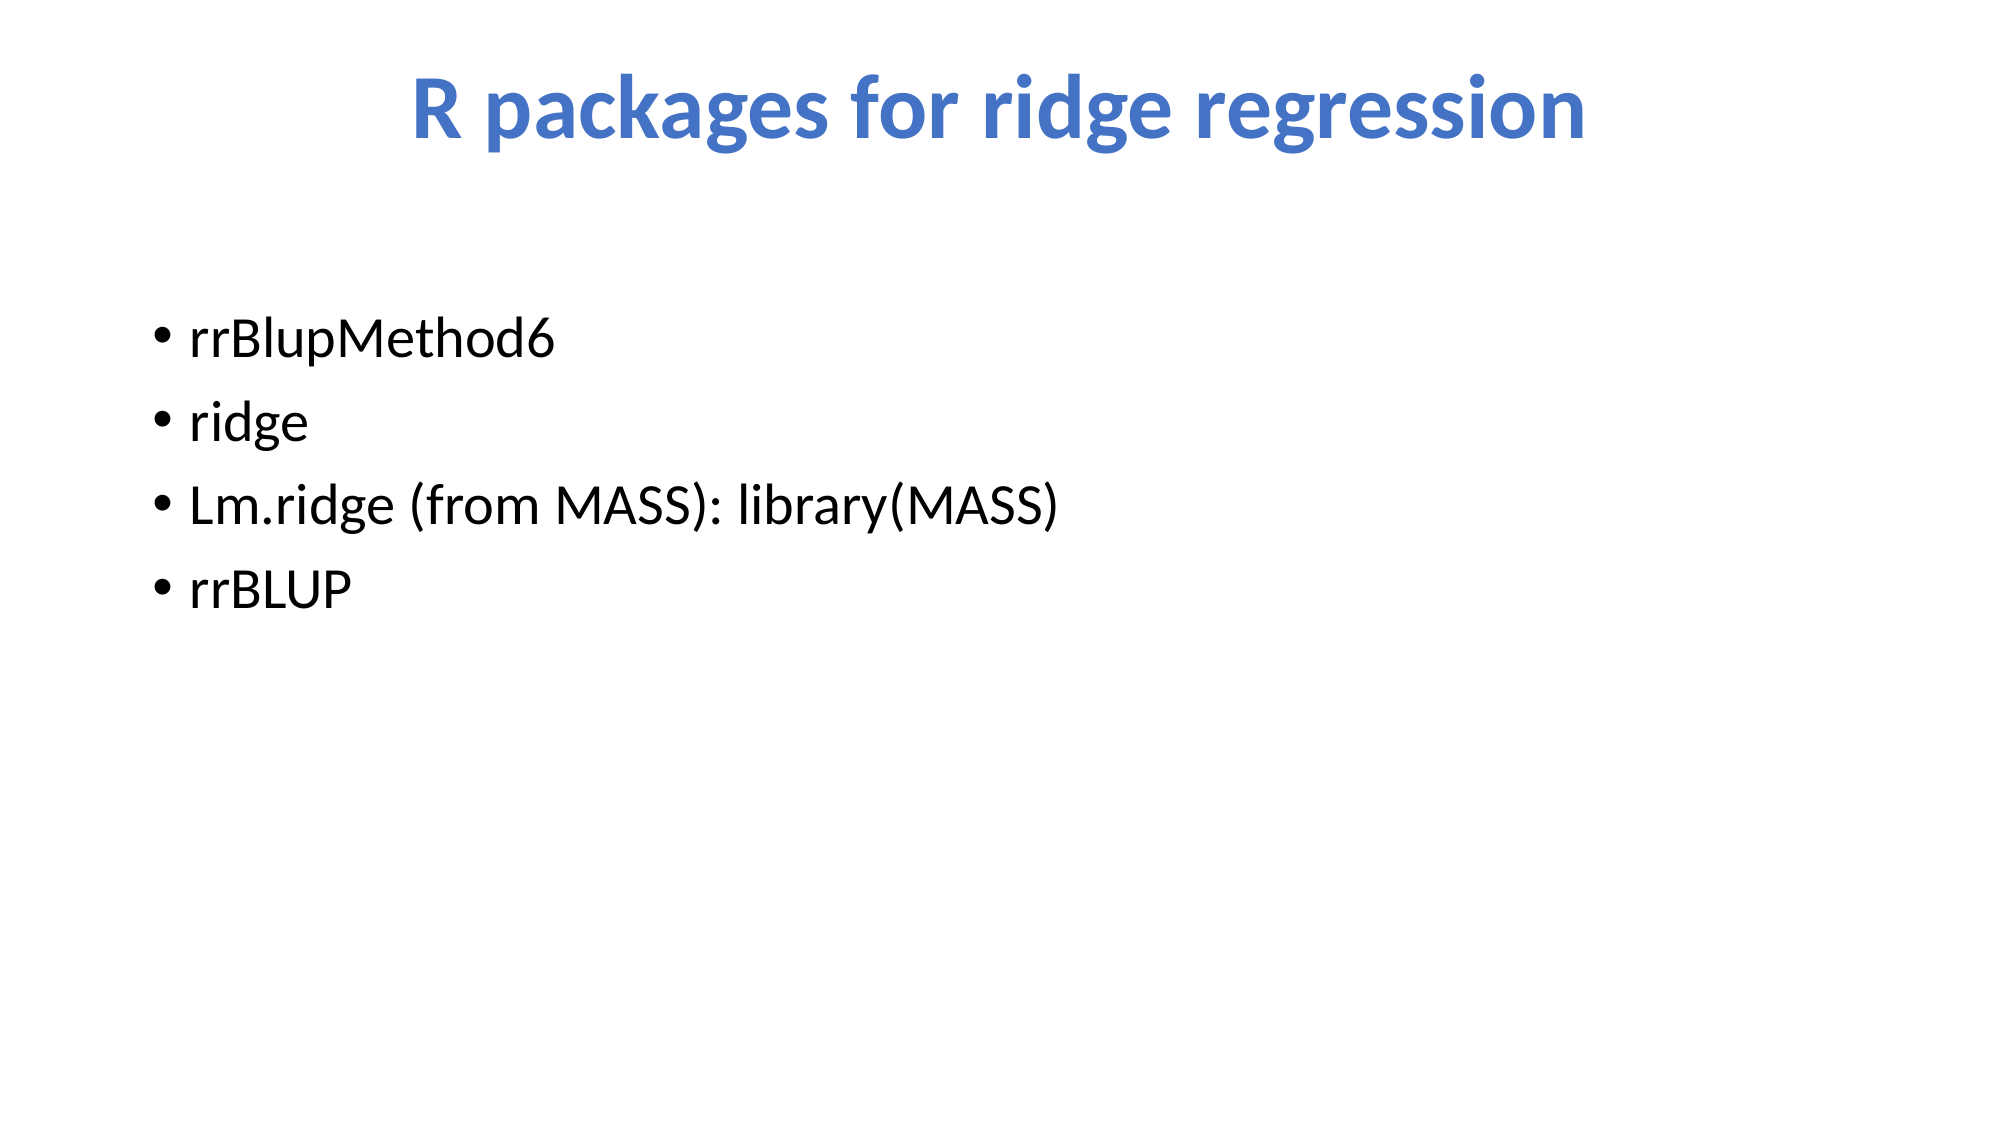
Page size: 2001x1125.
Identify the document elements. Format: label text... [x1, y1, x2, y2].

title R packages for ridge regression [137, 0, 1863, 218]
list rrBlupMethod6 ridge Lm.ridge (from MASS): library(MASS) rrBLUP [137, 299, 1863, 1014]
